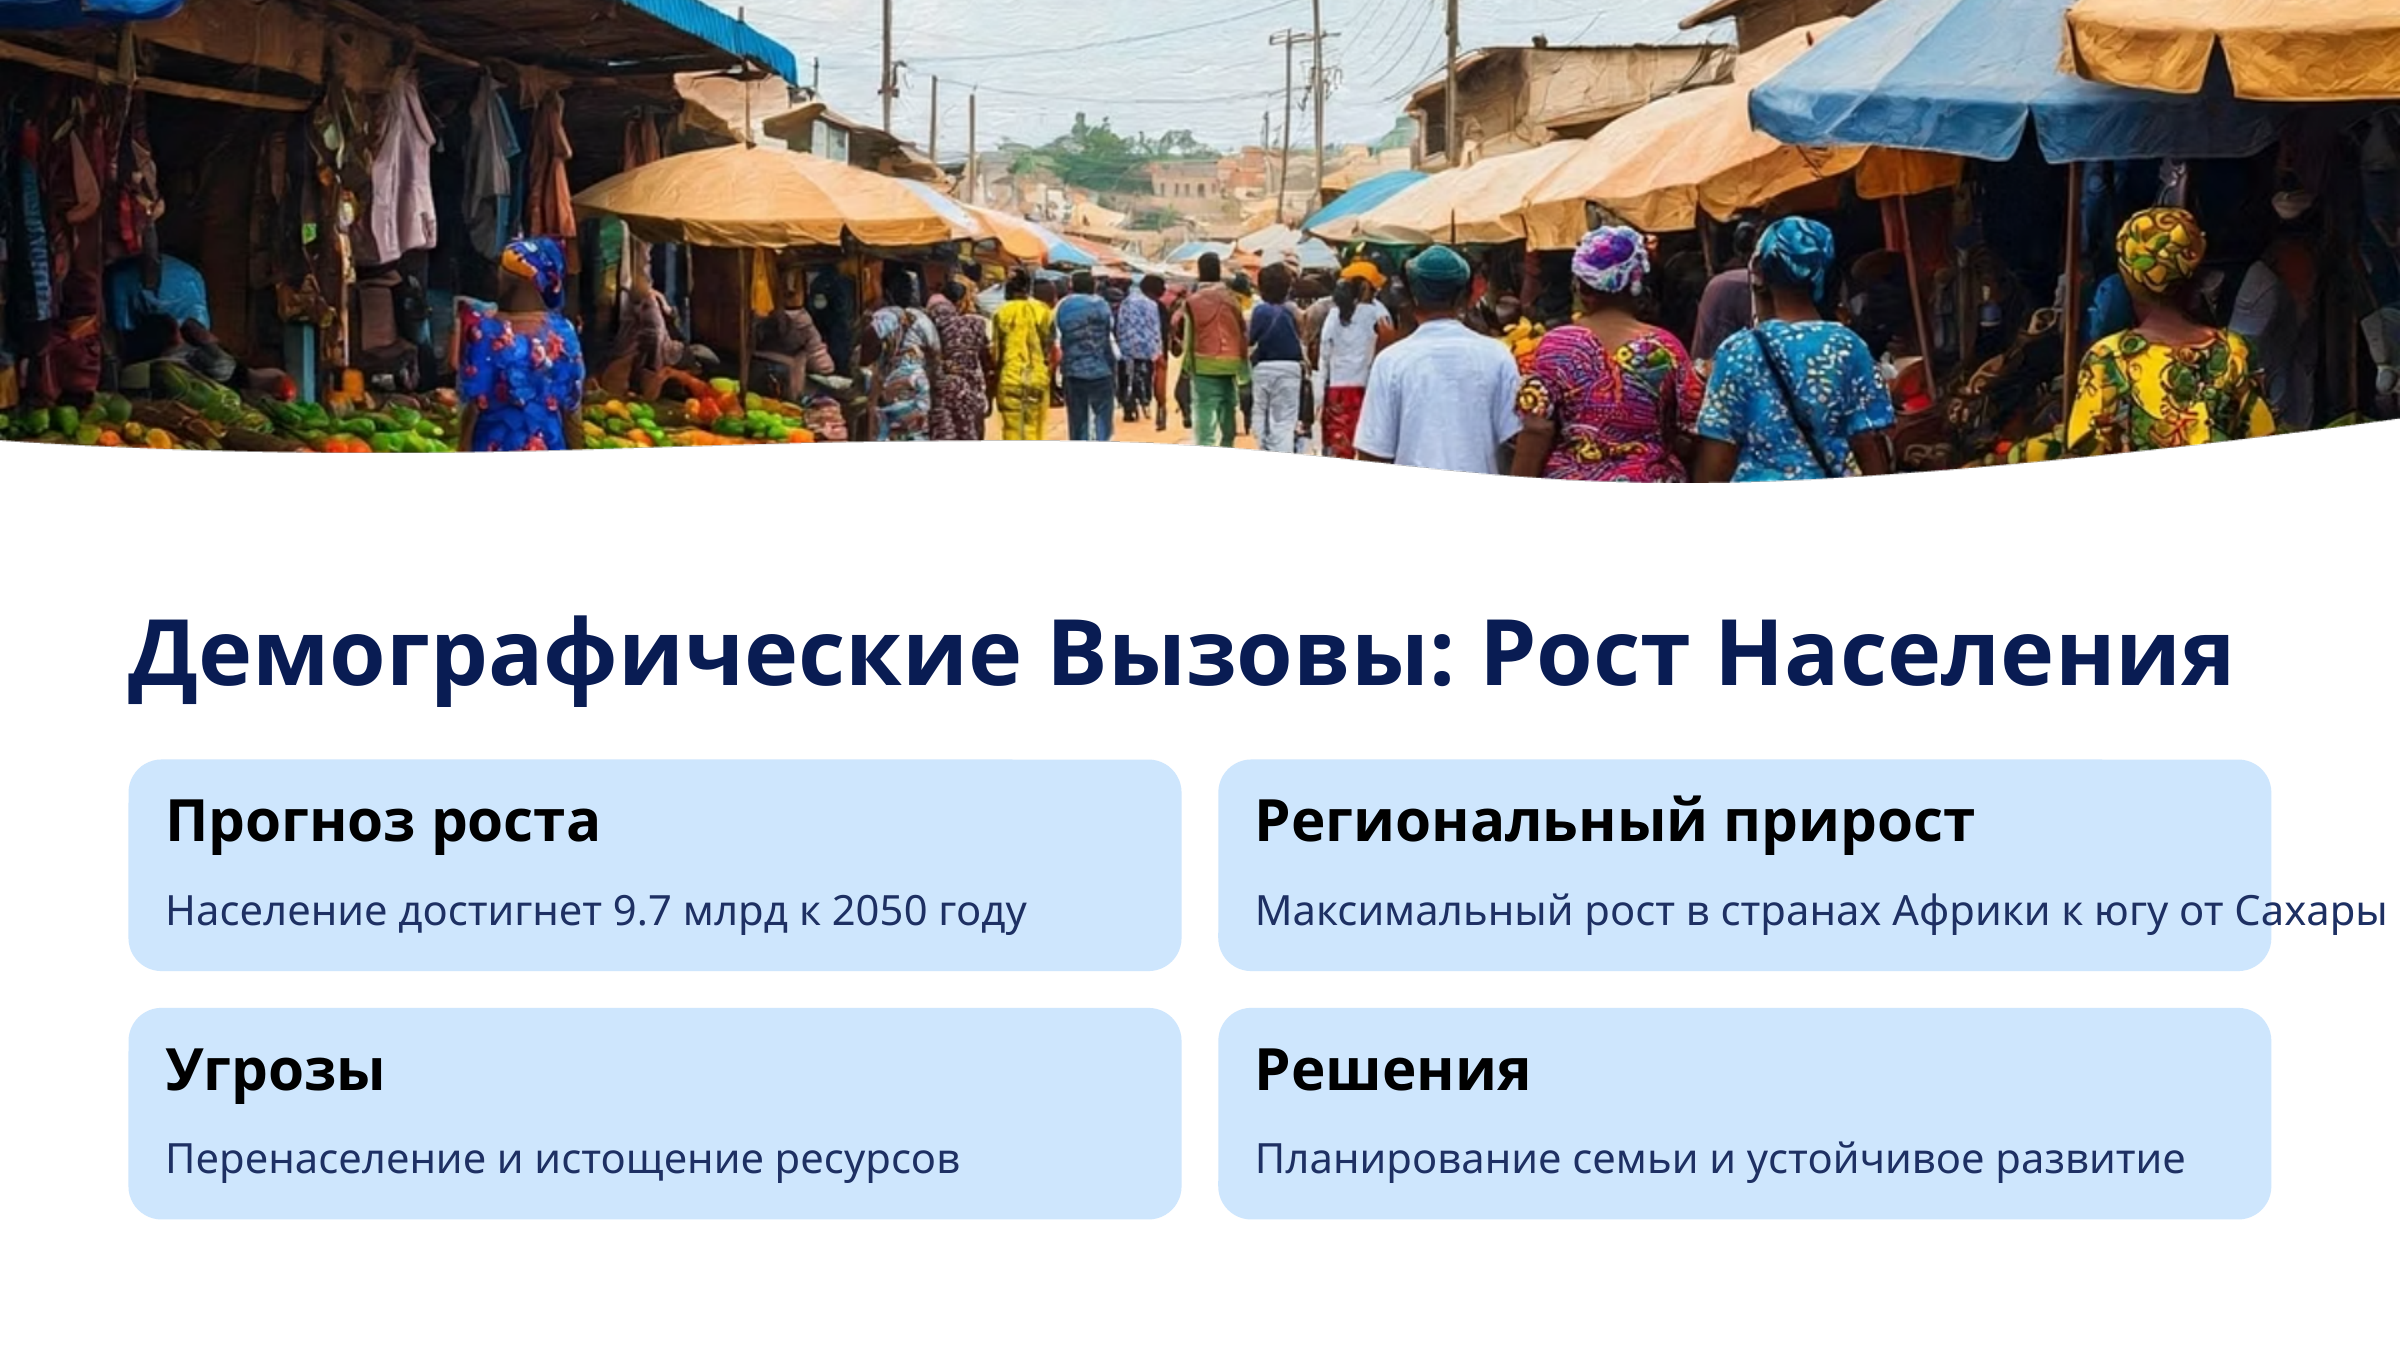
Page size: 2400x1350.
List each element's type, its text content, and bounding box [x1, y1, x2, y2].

text_box Население достигнет 9.7 млрд к 2050 году [165, 875, 1145, 935]
text_box Перенаселение и истощение ресурсов [165, 1123, 1145, 1183]
text_box Прогноз роста [165, 796, 625, 854]
text_box Планирование семьи и устойчивое развитие [1255, 1123, 2235, 1183]
text_box Угрозы [165, 1044, 625, 1102]
text_box [128, 1007, 1182, 1220]
text_box [1218, 759, 2272, 972]
text_box [128, 759, 1182, 972]
picture [0, 0, 2400, 483]
text_box Региональный прирост [1255, 796, 1781, 854]
text_box Решения [1255, 1044, 1715, 1102]
text_box [1218, 1007, 2272, 1220]
text_box Максимальный рост в странах Африки к югу от Сахары [1255, 875, 2235, 935]
text_box Демографические Вызовы: Рост Населения [128, 589, 2060, 705]
